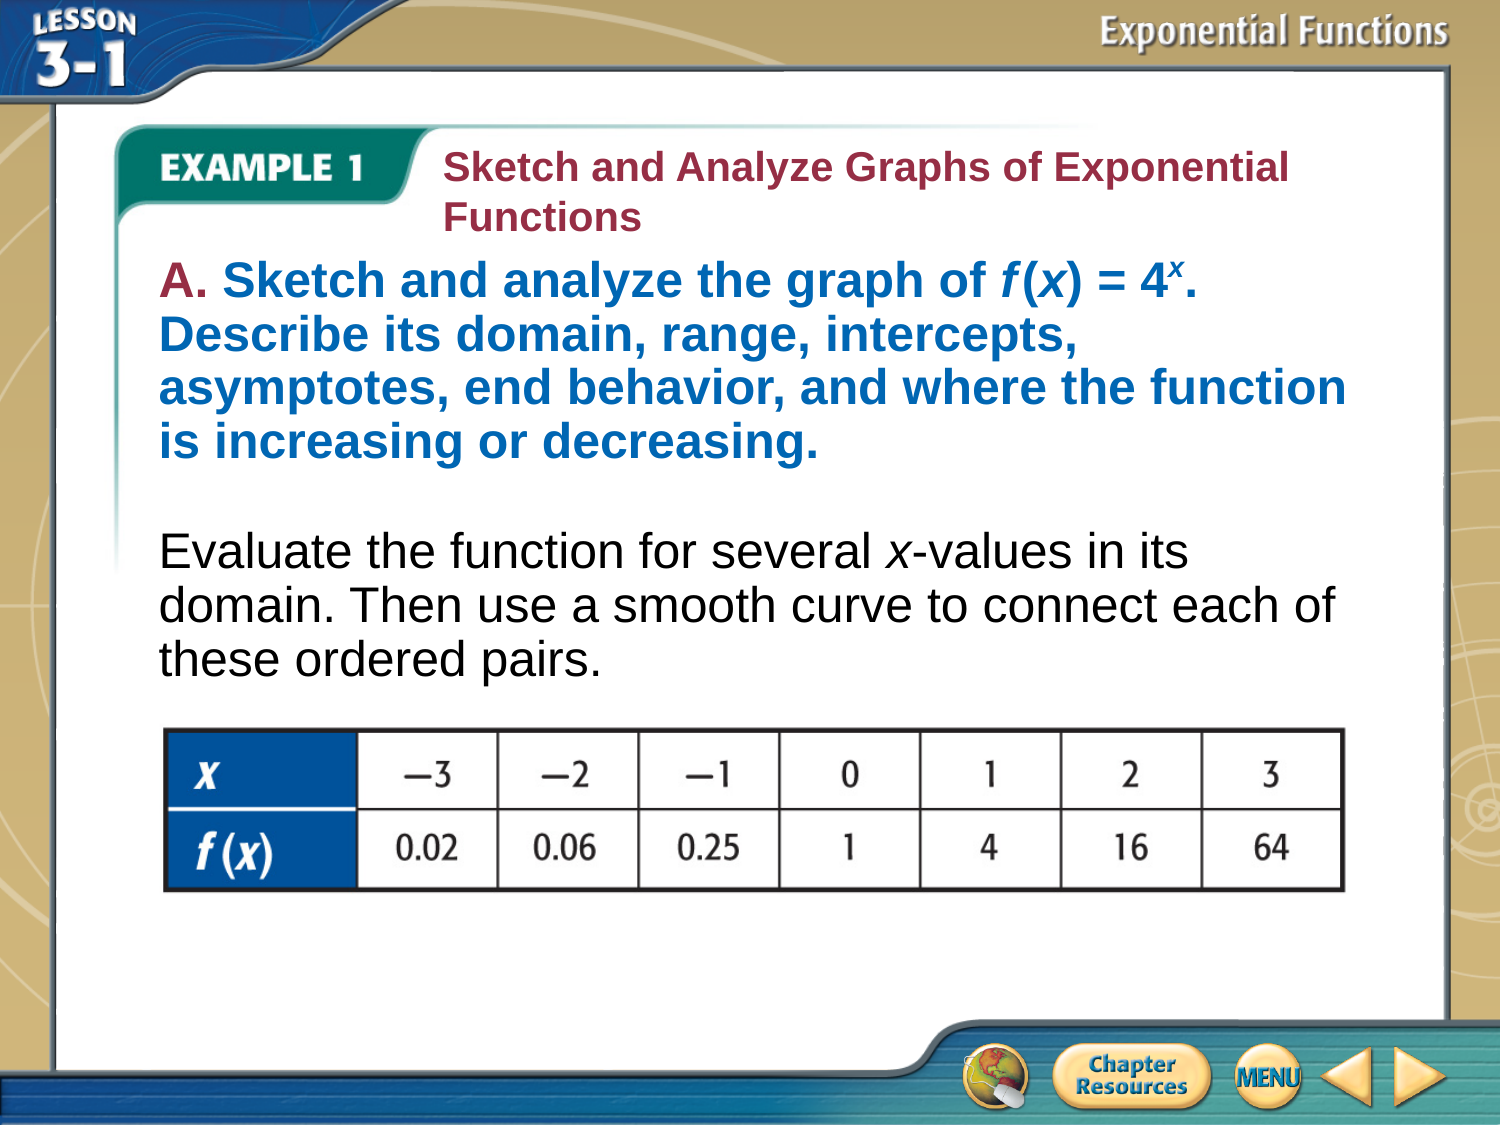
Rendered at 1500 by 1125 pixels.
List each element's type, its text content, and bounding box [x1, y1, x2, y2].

text_box Evaluate the function for several x-values in its domain. Then use a smooth curve to connect each of these ordered pairs. [143, 518, 1386, 696]
text_box Sketch and Analyze Graphs of Exponential Functions [428, 132, 1386, 248]
picture [0, 0, 1500, 1125]
text_box A. Sketch and analyze the graph of f (x) = 4x. Describe its domain, range, intercepts, asymptotes, end behavior, and where the function is increasing or decreasing. [143, 246, 1385, 478]
